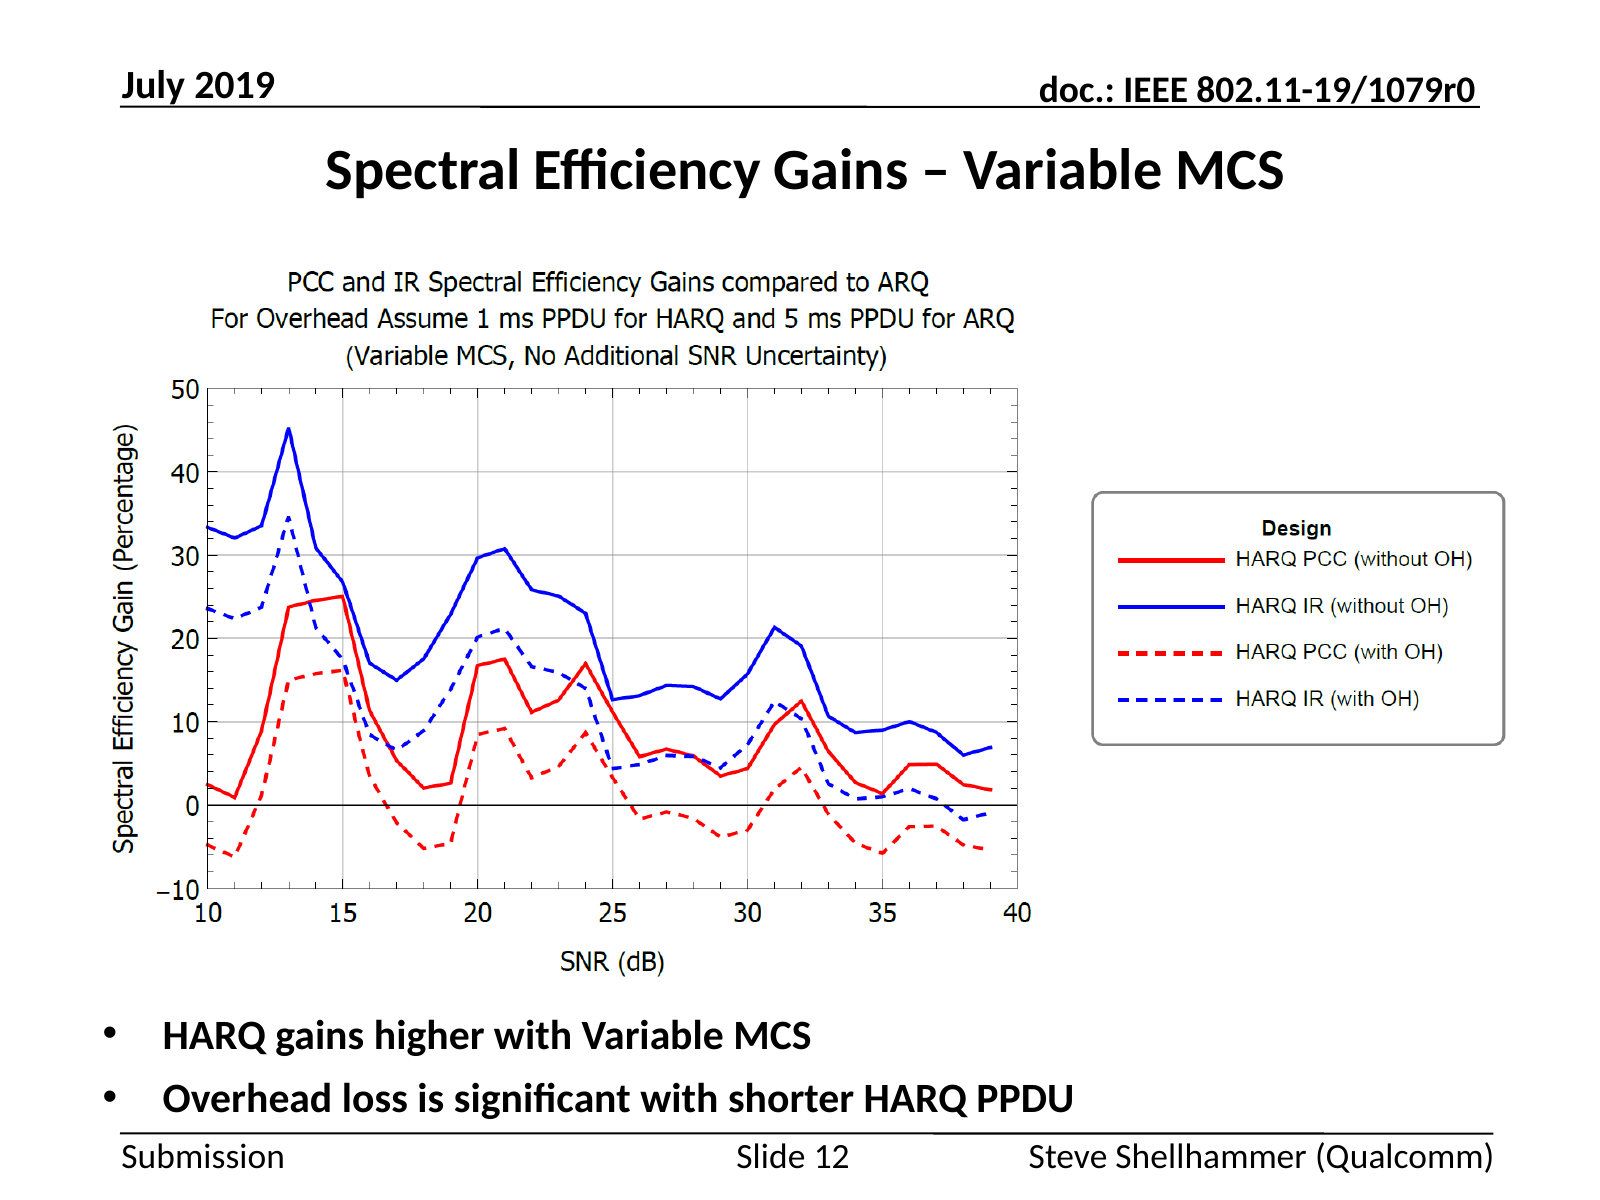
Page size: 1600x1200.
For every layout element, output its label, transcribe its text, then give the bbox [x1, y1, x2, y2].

list HARQ gains higher with Variable MCS Overhead loss is significant with shorter HARQ PPDU [87, 999, 1513, 1121]
slide_number Slide 12 [733, 1132, 854, 1197]
footer Steve Shellhammer (Qualcomm) [937, 1132, 1495, 1174]
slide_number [121, 58, 451, 107]
picture [104, 254, 1513, 985]
title Spectral Efficiency Gains – Variable MCS [23, 105, 1588, 227]
